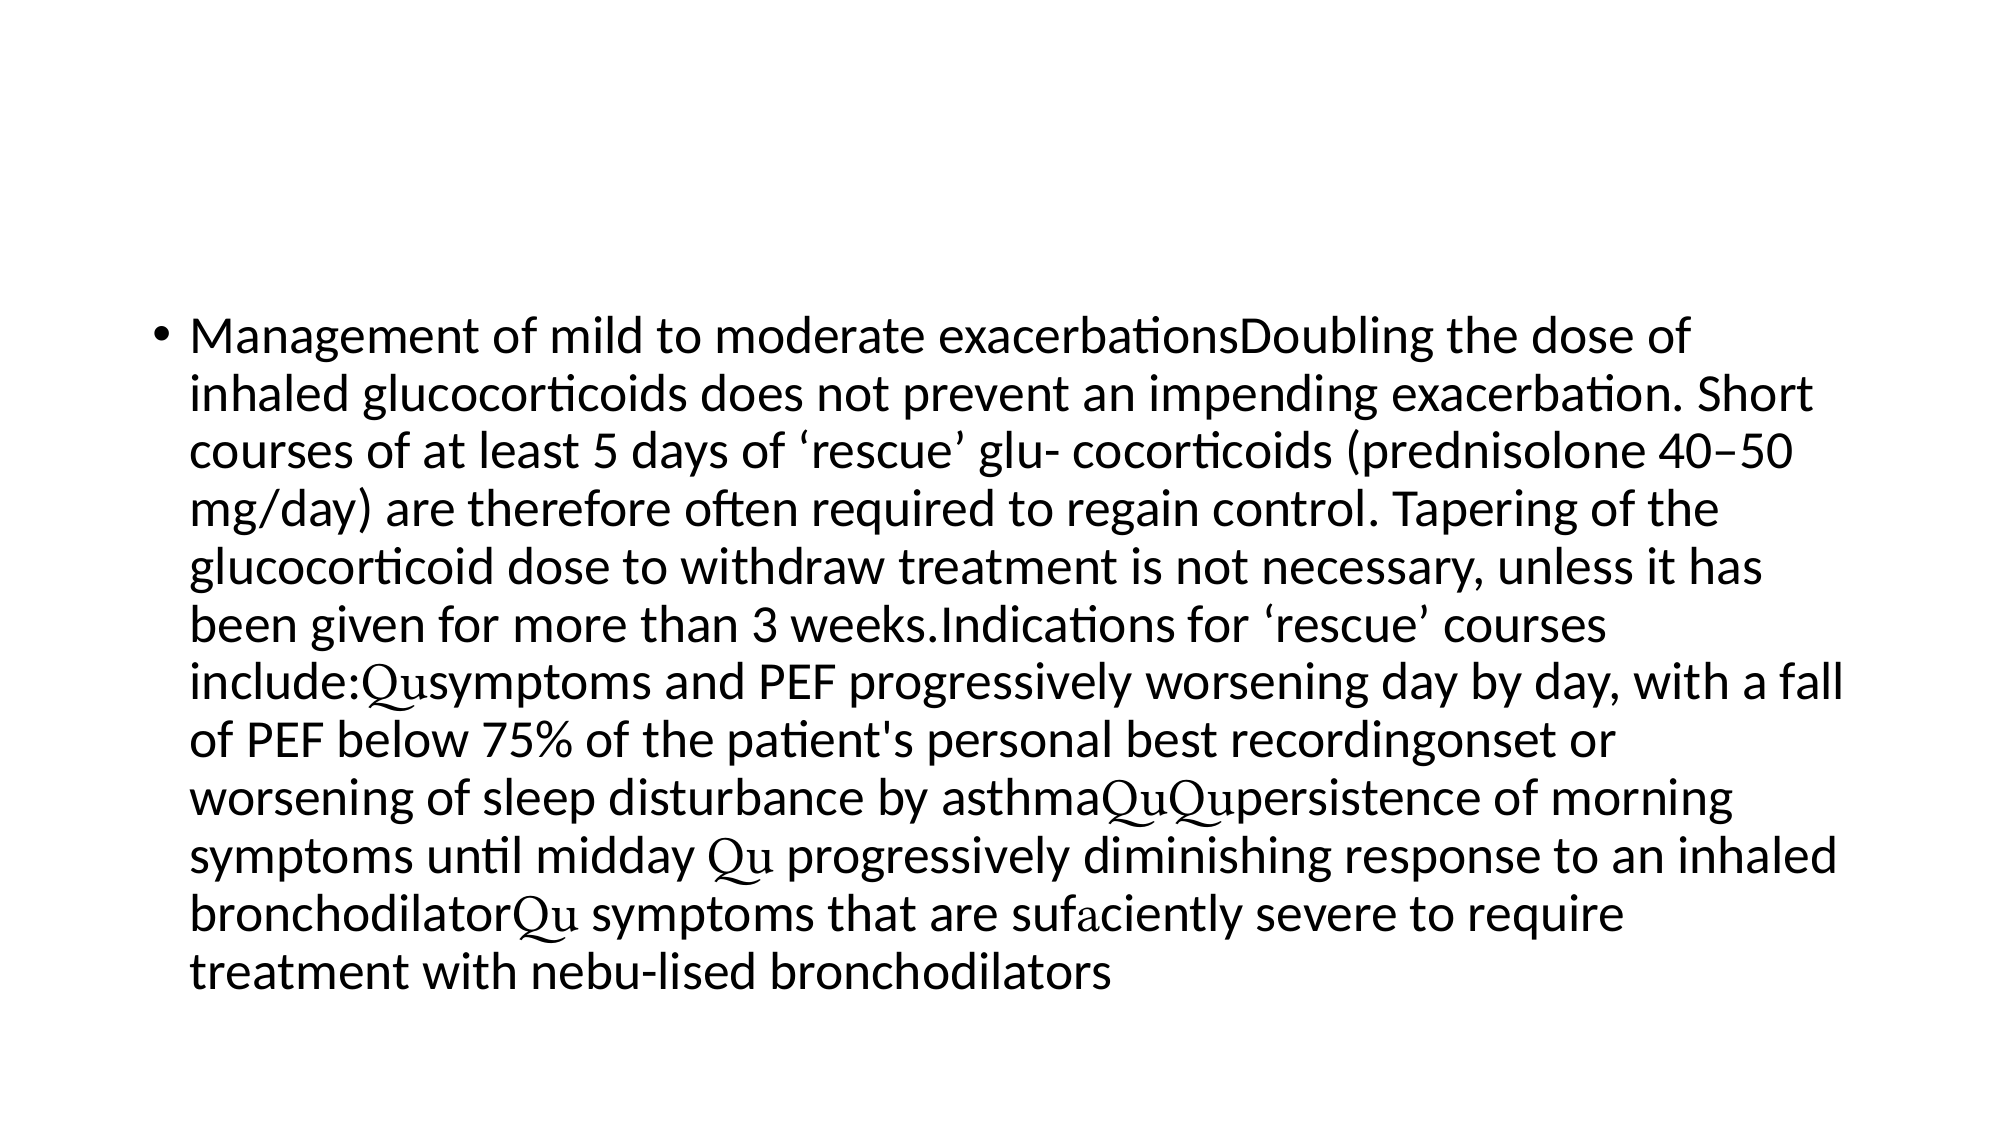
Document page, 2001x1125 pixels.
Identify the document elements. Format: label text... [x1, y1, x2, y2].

list Management of mild to moderate exacerbationsDoubling the dose of inhaled glucocorticoids does not prevent an impending exacerbation. Short courses of at least 5 days of ‘rescue’ glu- cocorticoids (prednisolone 40–50 mg/day) are therefore often required to regain control. Tapering of the glucocorticoid dose to withdraw treatment is not necessary, unless it has been given for more than 3 weeks.Indications for ‘rescue’ courses include:symptoms and PEF progressively worsening day by day, with a fall of PEF below 75% of the patient's personal best recordingonset or worsening of sleep disturbance by asthmapersistence of morning symptoms until midday  progressively diminishing response to an inhaled bronchodilator symptoms that are sufciently severe to require treatment with nebu-lised bronchodilators [137, 299, 1863, 1014]
